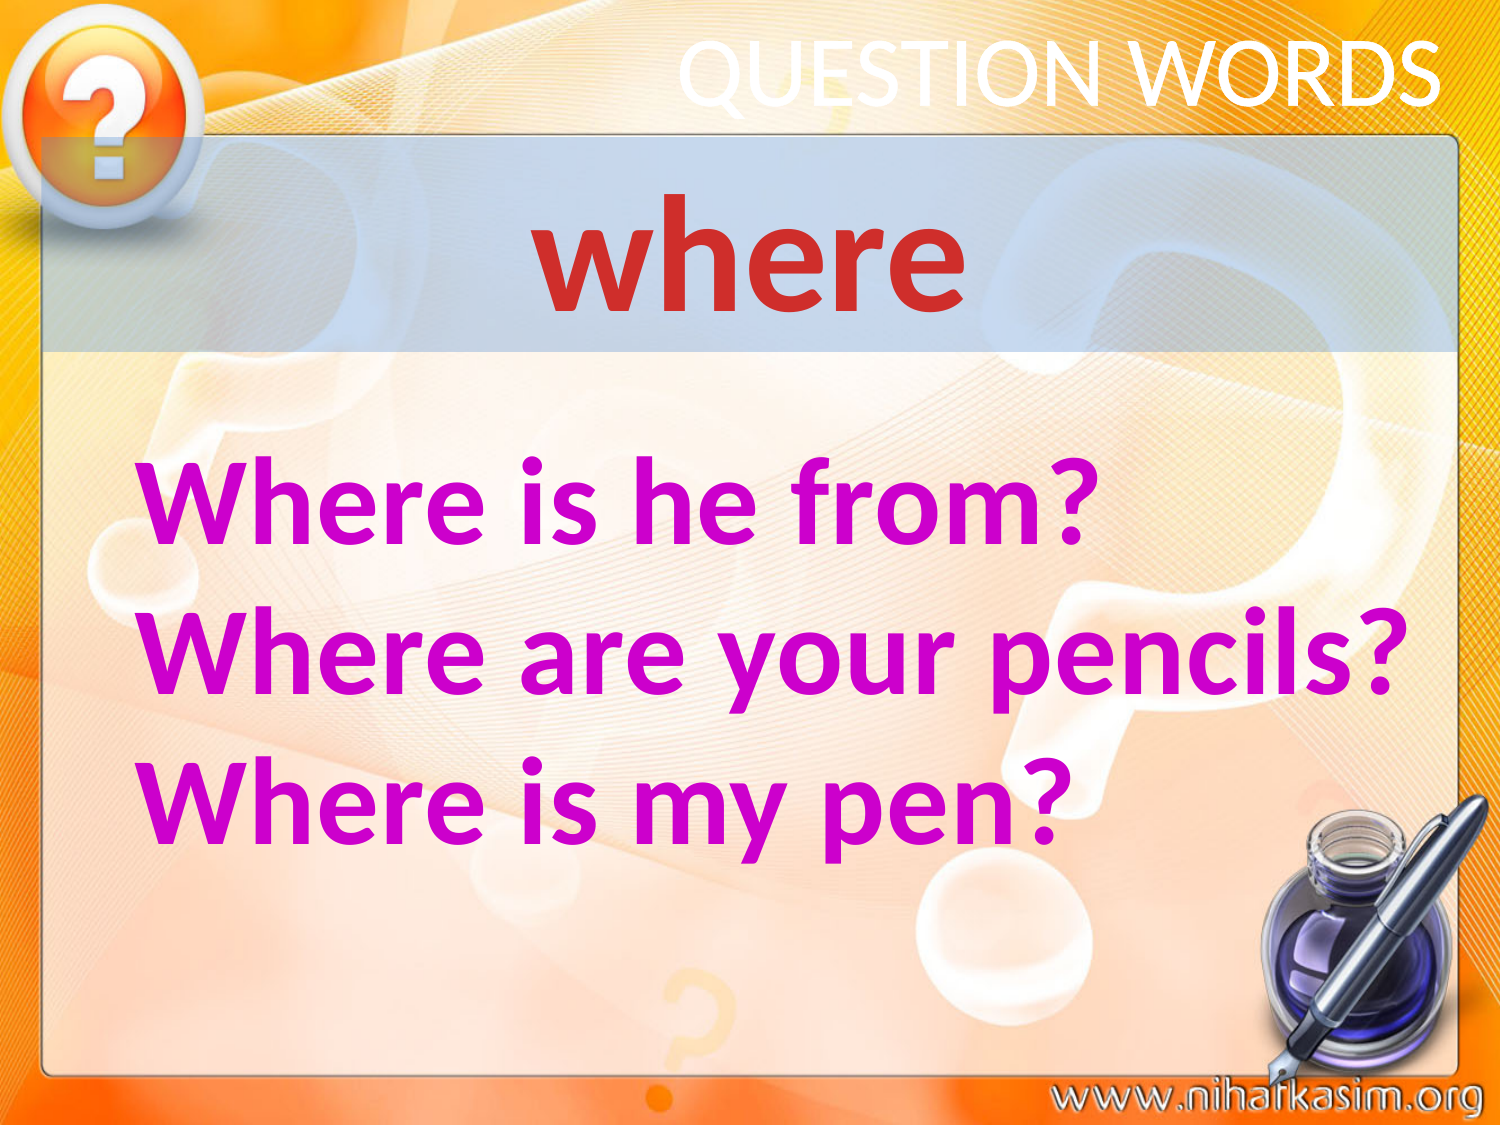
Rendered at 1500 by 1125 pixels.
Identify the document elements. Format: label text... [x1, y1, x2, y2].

text_box where [41, 137, 1459, 352]
title QUESTION WORDS [75, 0, 1459, 137]
text_box Where is he from? Where are your pencils? Where is my pen? [119, 411, 1430, 877]
picture [0, 0, 1500, 1125]
